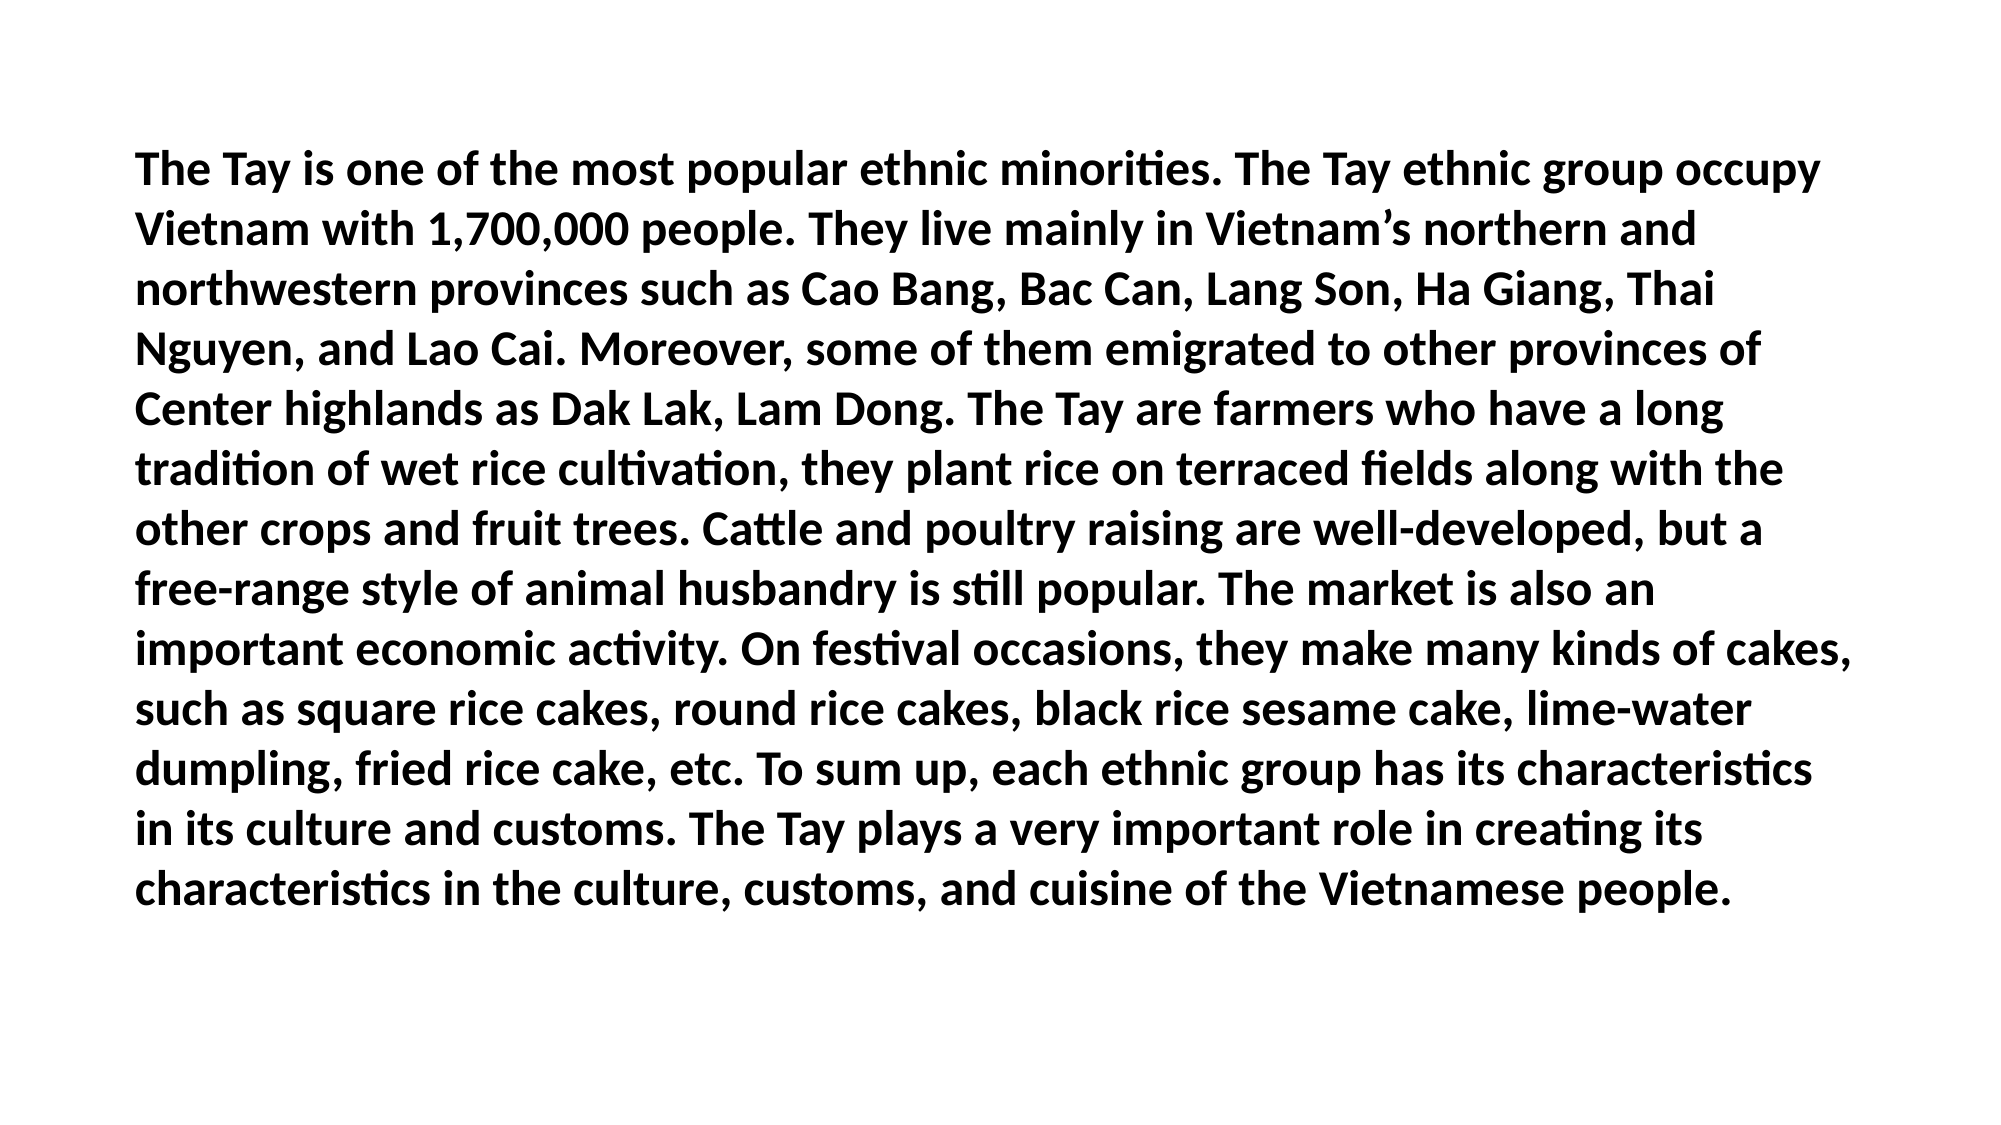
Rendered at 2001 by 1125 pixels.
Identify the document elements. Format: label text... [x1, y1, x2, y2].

text_box The Tay is one of the most popular ethnic minorities. The Tay ethnic group occupy Vietnam with 1,700,000 people. They live mainly in Vietnam’s northern and northwestern provinces such as Cao Bang, Bac Can, Lang Son, Ha Giang, Thai Nguyen, and Lao Cai. Moreover, some of them emigrated to other provinces of Center highlands as Dak Lak, Lam Dong. The Tay are farmers who have a long tradition of wet rice cultivation, they plant rice on terraced fields along with the other crops and fruit trees. Cattle and poultry raising are well-developed, but a free-range style of animal husbandry is still popular. The market is also an important economic activity. On festival occasions, they make many kinds of cakes, such as square rice cakes, round rice cakes, black rice sesame cake, lime-water dumpling, fried rice cake, etc. To sum up, each ethnic group has its characteristics in its culture and customs. The Tay plays a very important role in creating its characteristics in the culture, customs, and cuisine of the Vietnamese people. [120, 128, 1873, 923]
